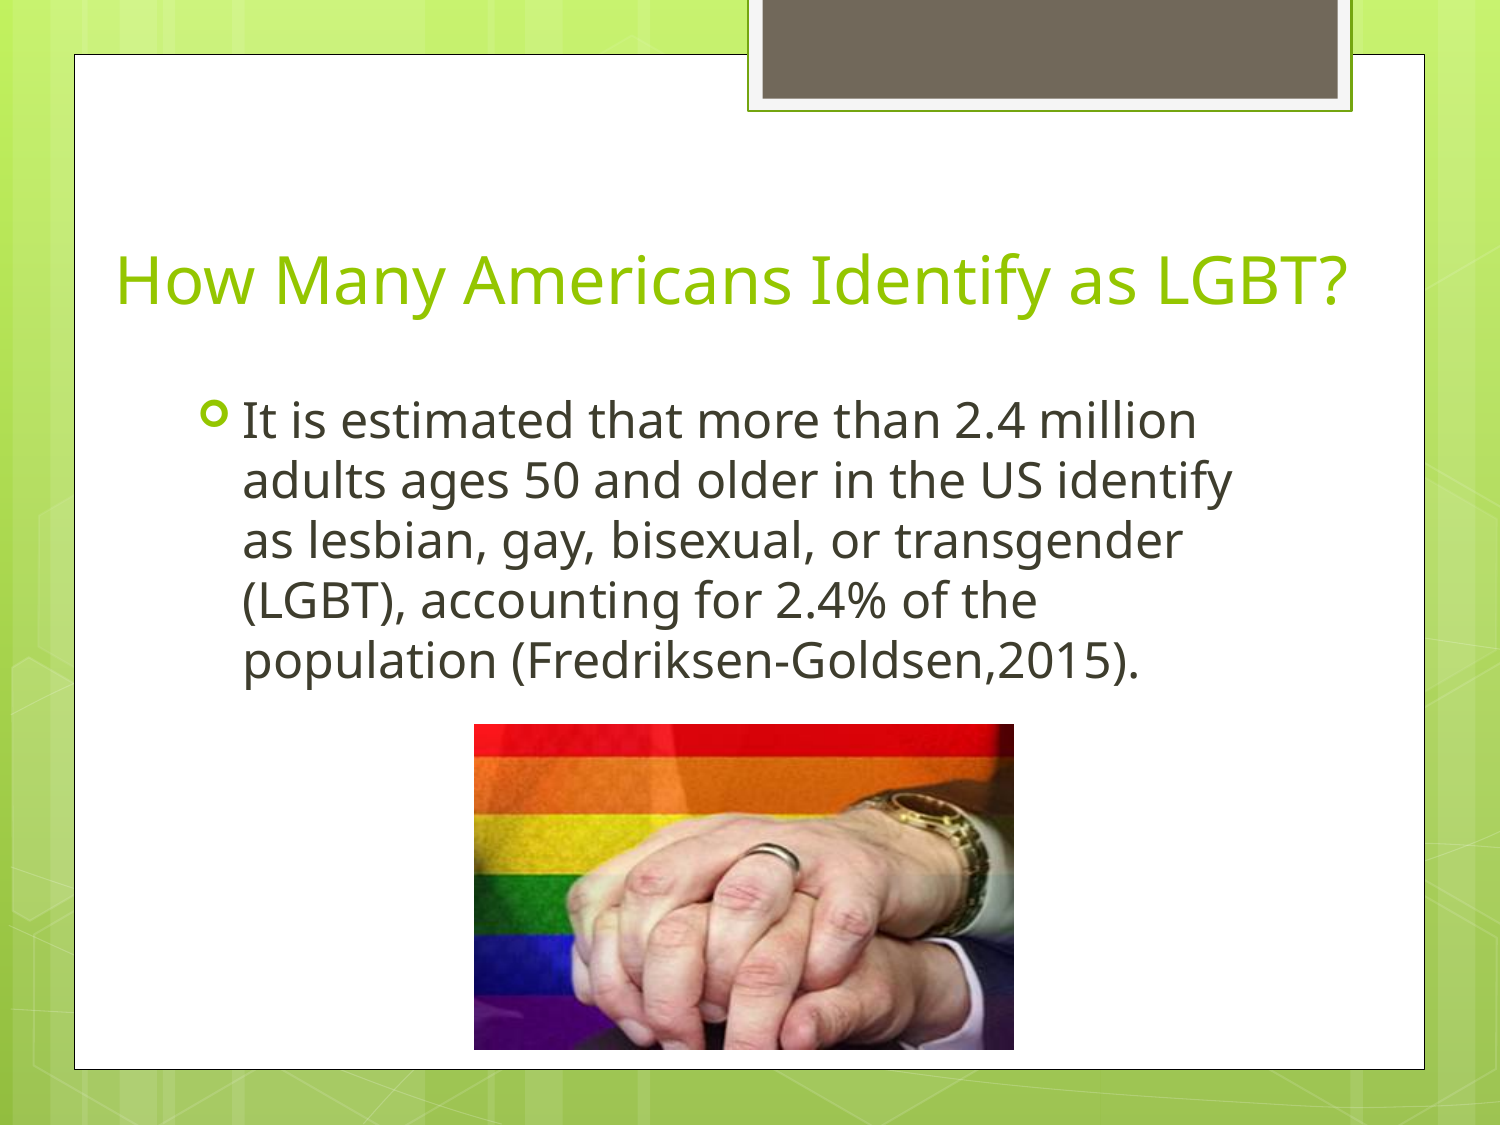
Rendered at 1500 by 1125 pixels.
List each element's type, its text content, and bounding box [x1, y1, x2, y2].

list It is estimated that more than 2.4 million adults ages 50 and older in the US identify as lesbian, gay, bisexual, or transgender (LGBT), accounting for 2.4% of the population (Fredriksen-Goldsen,2015). [171, 381, 1283, 957]
picture [474, 724, 1014, 1051]
title How Many Americans Identify as LGBT? [99, 137, 1413, 325]
